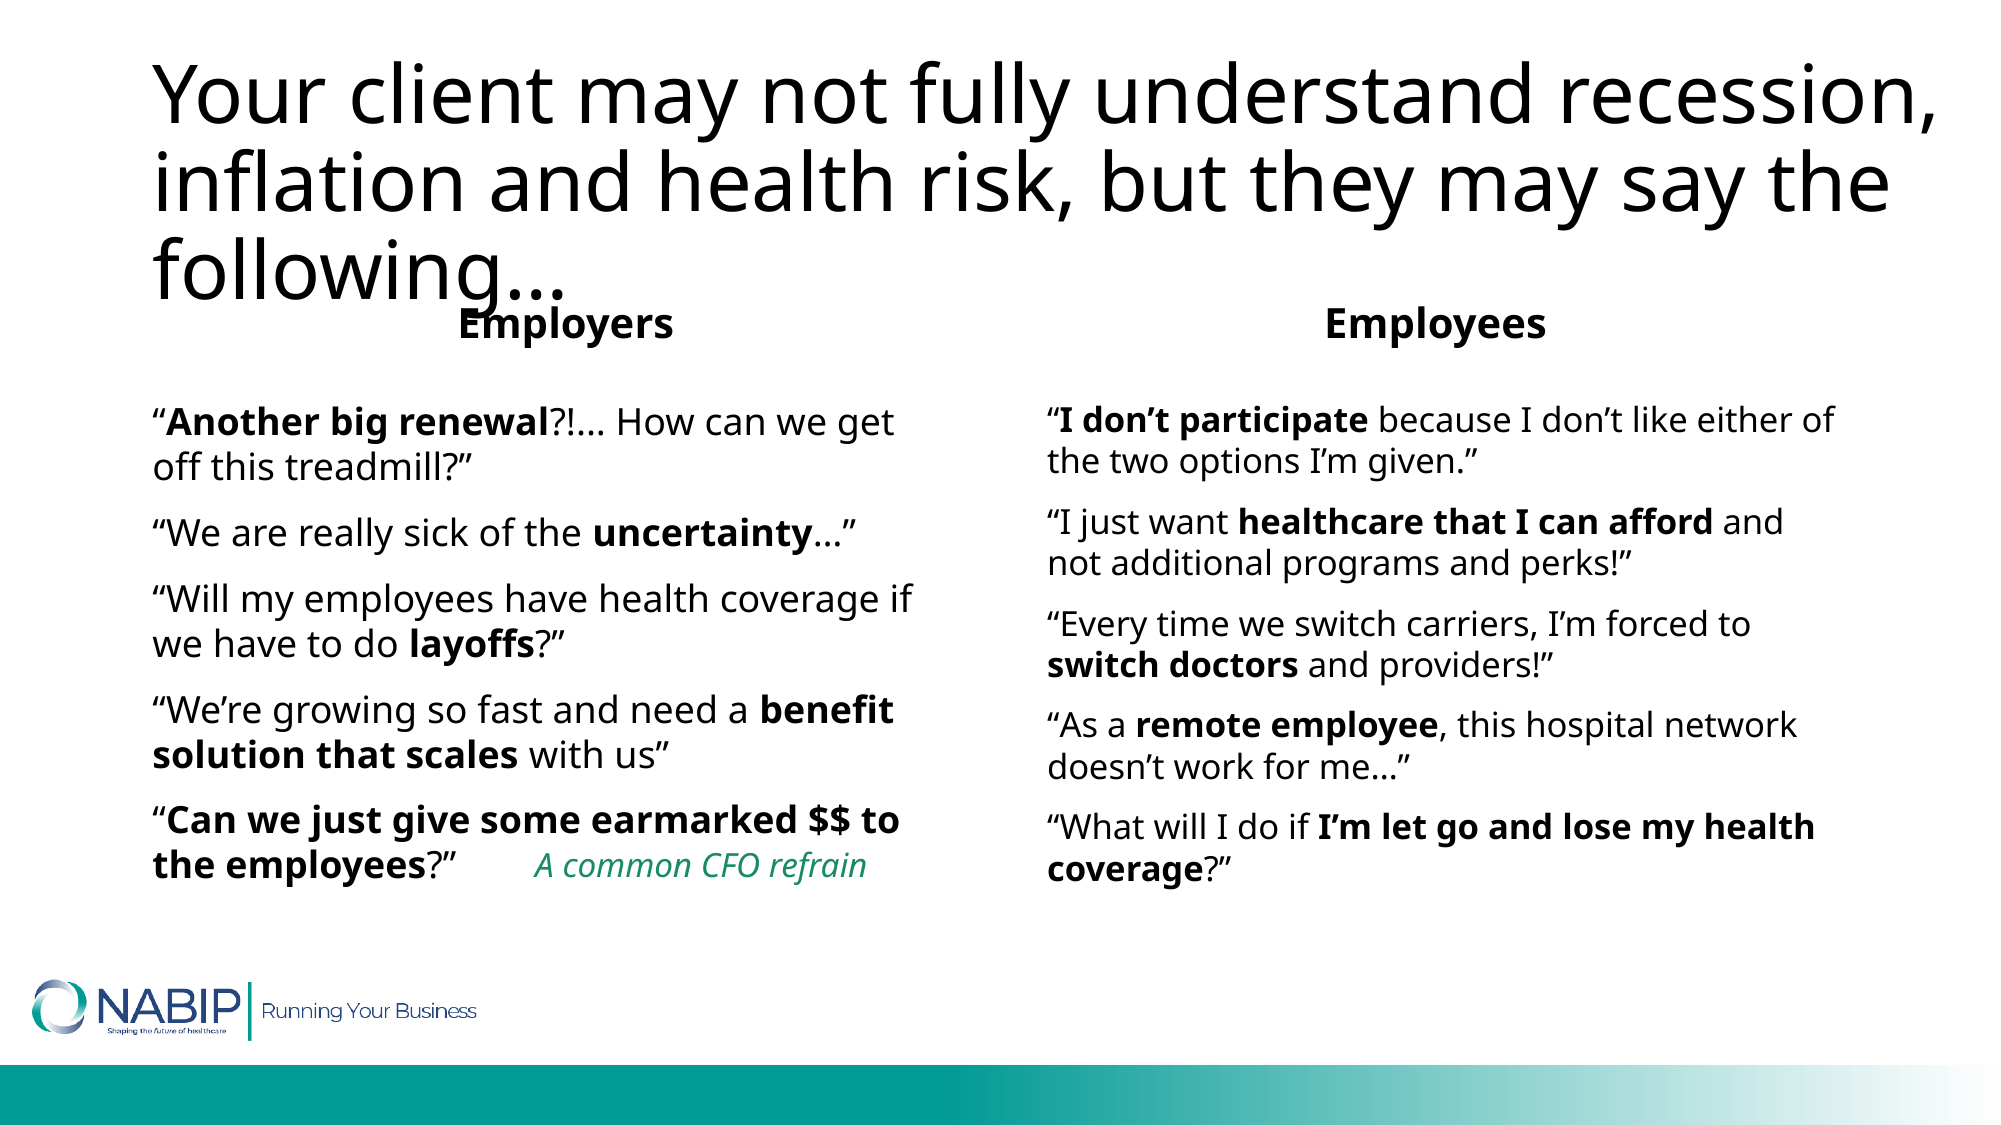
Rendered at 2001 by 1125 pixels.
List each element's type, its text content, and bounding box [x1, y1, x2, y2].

text_box Employers [364, 289, 767, 357]
text_box A common CFO refrain [403, 836, 1000, 892]
title Your client may not fully understand recession, inflation and health risk, but they may say the following… [137, 46, 2000, 258]
list “Another big renewal?!... How can we get off this treadmill?” “We are really sick of the uncertainty…” “Will my employees have health coverage if we have to do layoffs?” “We’re growing so fast and need a benefit solution that scales with us” “Can we just give some earmarked $$ to the employees?” [137, 390, 968, 900]
picture [0, 29, 2000, 1125]
text_box Employees [1234, 289, 1637, 357]
text_box “I don’t participate because I don’t like either of the two options I’m given.” “I just want healthcare that I can afford and not additional programs and perks!” “Every time we switch carriers, I’m forced to switch doctors and providers!” “As a remote employee, this hospital network doesn’t work for me…” “What will I do if I’m let go and lose my health coverage?” [1032, 390, 1863, 900]
